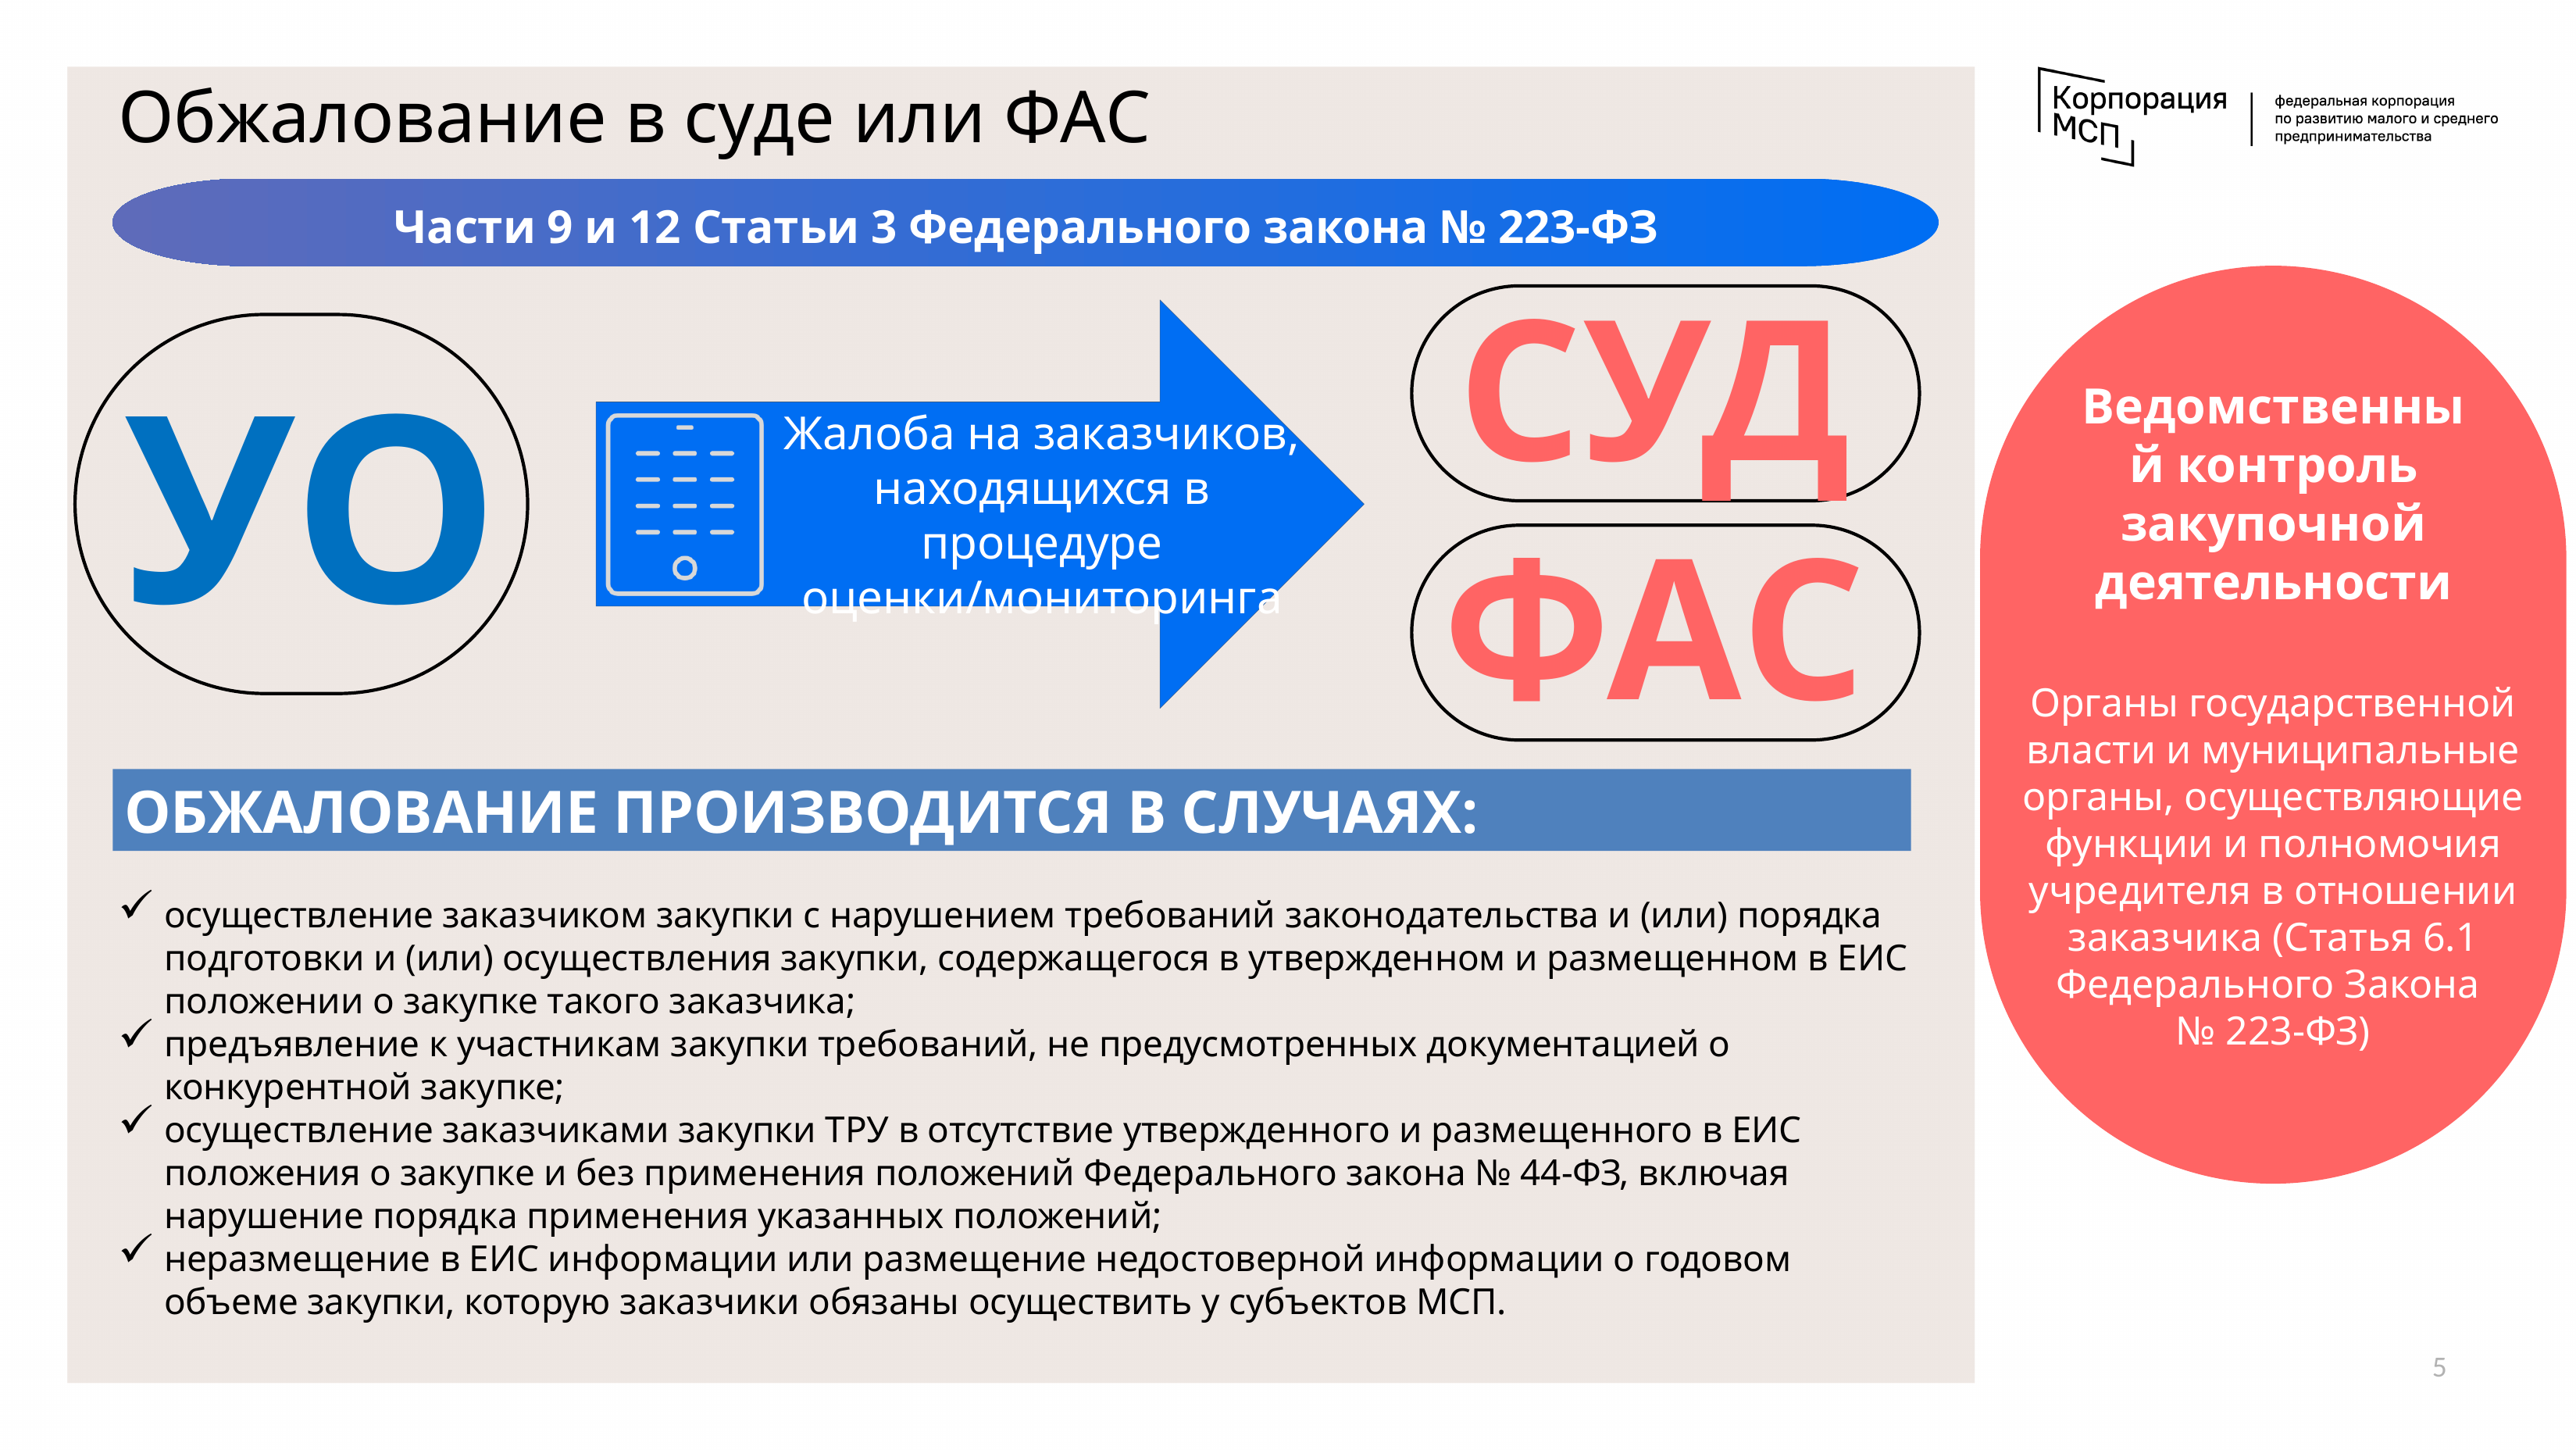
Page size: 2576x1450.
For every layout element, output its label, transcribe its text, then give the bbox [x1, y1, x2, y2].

text_box Части 9 и 12 Статьи 3 Федерального закона № 223-ФЗ [112, 178, 1939, 266]
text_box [74, 314, 528, 694]
slide_number 5 [1854, 1348, 2447, 1421]
text_box Обжалование в суде или ФАС [116, 59, 2037, 157]
text_box осуществление заказчиком закупки с нарушением требований законодательства и (или) порядка подготовки и (или) осуществления закупки, содержащегося в утвержденном и размещенном в ЕИС положении о закупке такого заказчика; предъявление к участникам закупки требований, не предусмотренных документацией о конкурентной закупке; осуществление заказчиками закупки ТРУ в отсутствие утвержденного и размещенного в ЕИС положения о закупке и без применения положений Федерального закона № 44-ФЗ, включая нарушение порядка применения указанных положений; неразмещение в ЕИС информации или размещение недостоверной информации о годовом объеме закупки, которую заказчики обязаны осуществить у субъектов МСП. [118, 892, 1913, 1383]
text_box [570, 299, 1365, 709]
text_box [1363, 252, 1945, 491]
text_box ОБЖАЛОВАНИЕ ПРОИЗВОДИТСЯ В СЛУЧАЯХ: [112, 769, 1911, 852]
text_box [2031, 1059, 2516, 1186]
text_box Ведомственный контроль закупочной деятельности [2057, 370, 2489, 616]
picture [0, 0, 2576, 1450]
text_box Органы государственной власти и муниципальные органы, осуществляющие функции и полномочия учредителя в отношении заказчика (Статья 6.1 Федерального Закона № 223-ФЗ) [1994, 672, 2553, 1059]
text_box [1363, 491, 1945, 741]
text_box [1978, 264, 2568, 986]
